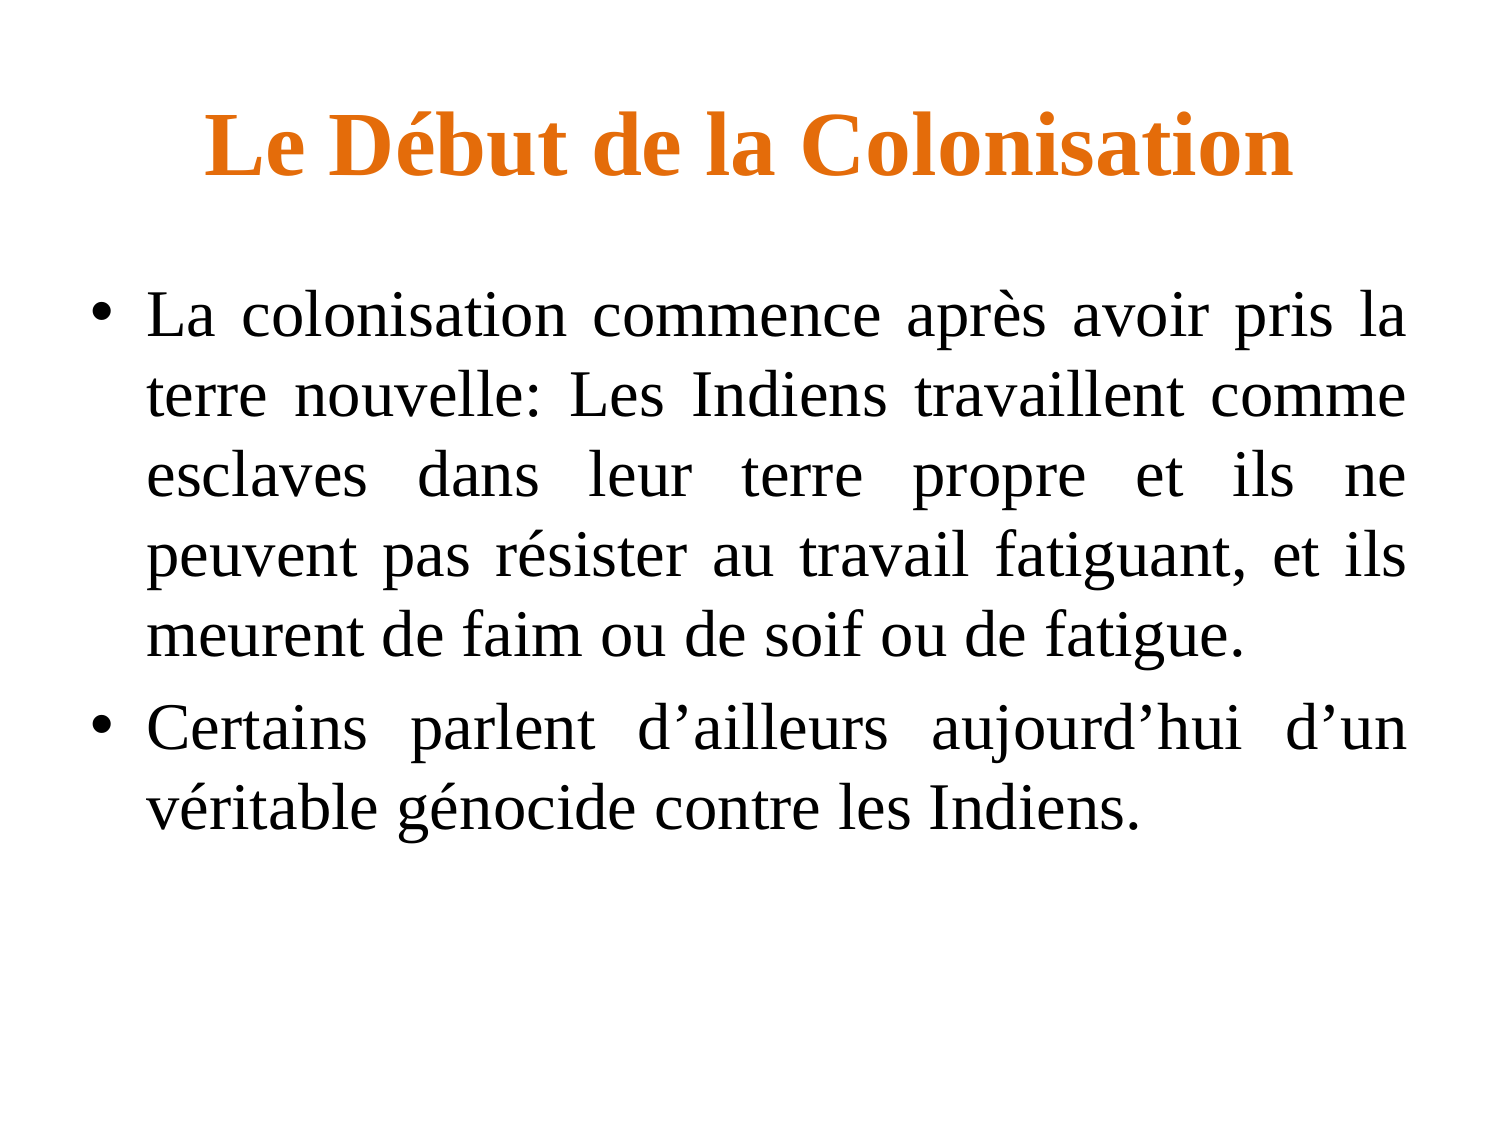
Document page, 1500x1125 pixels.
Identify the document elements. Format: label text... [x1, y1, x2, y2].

list La colonisation commence après avoir pris la terre nouvelle: Les Indiens travaillent comme esclaves dans leur terre propre et ils ne peuvent pas résister au travail fatiguant, et ils meurent de faim ou de soif ou de fatigue. Certains parlent d’ailleurs aujourd’hui d’un véritable génocide contre les Indiens. [75, 262, 1425, 1005]
title Le Début de la Colonisation [75, 45, 1425, 233]
